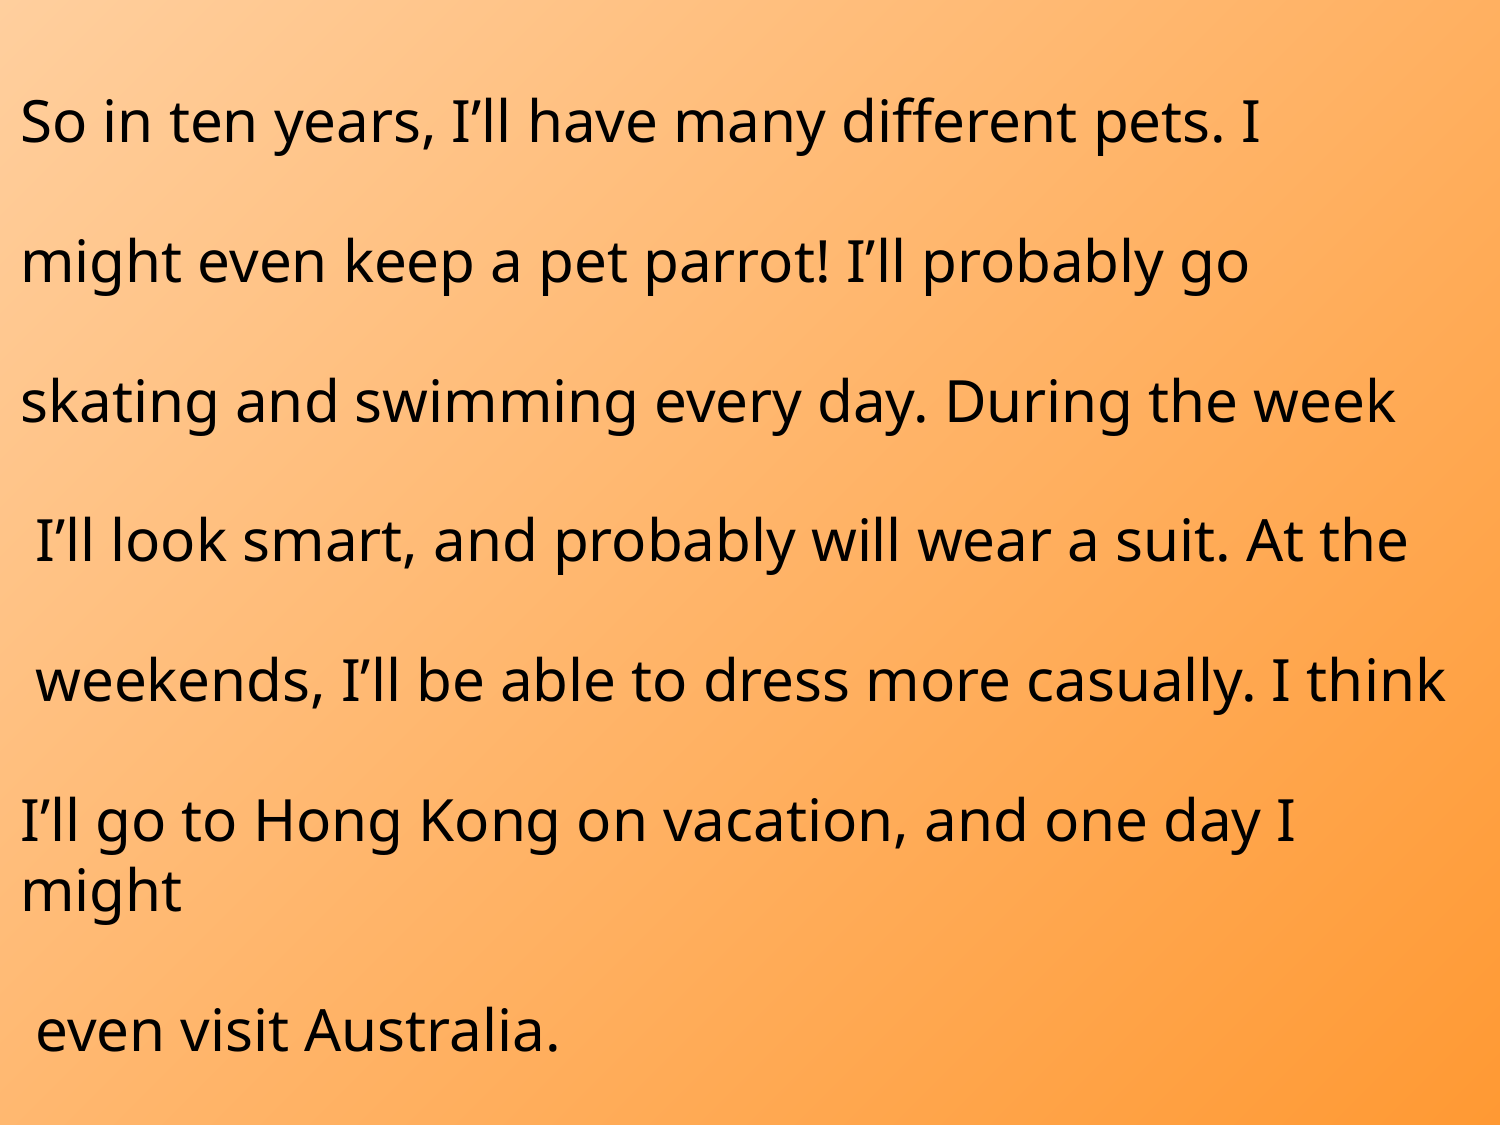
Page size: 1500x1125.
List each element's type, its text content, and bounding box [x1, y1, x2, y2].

text_box So in ten years, I’ll have many different pets. I might even keep a pet parrot! I’ll probably go skating and swimming every day. During the week I’ll look smart, and probably will wear a suit. At the weekends, I’ll be able to dress more casually. I think I’ll go to Hong Kong on vacation, and one day I might even visit Australia. [5, 0, 1488, 1071]
